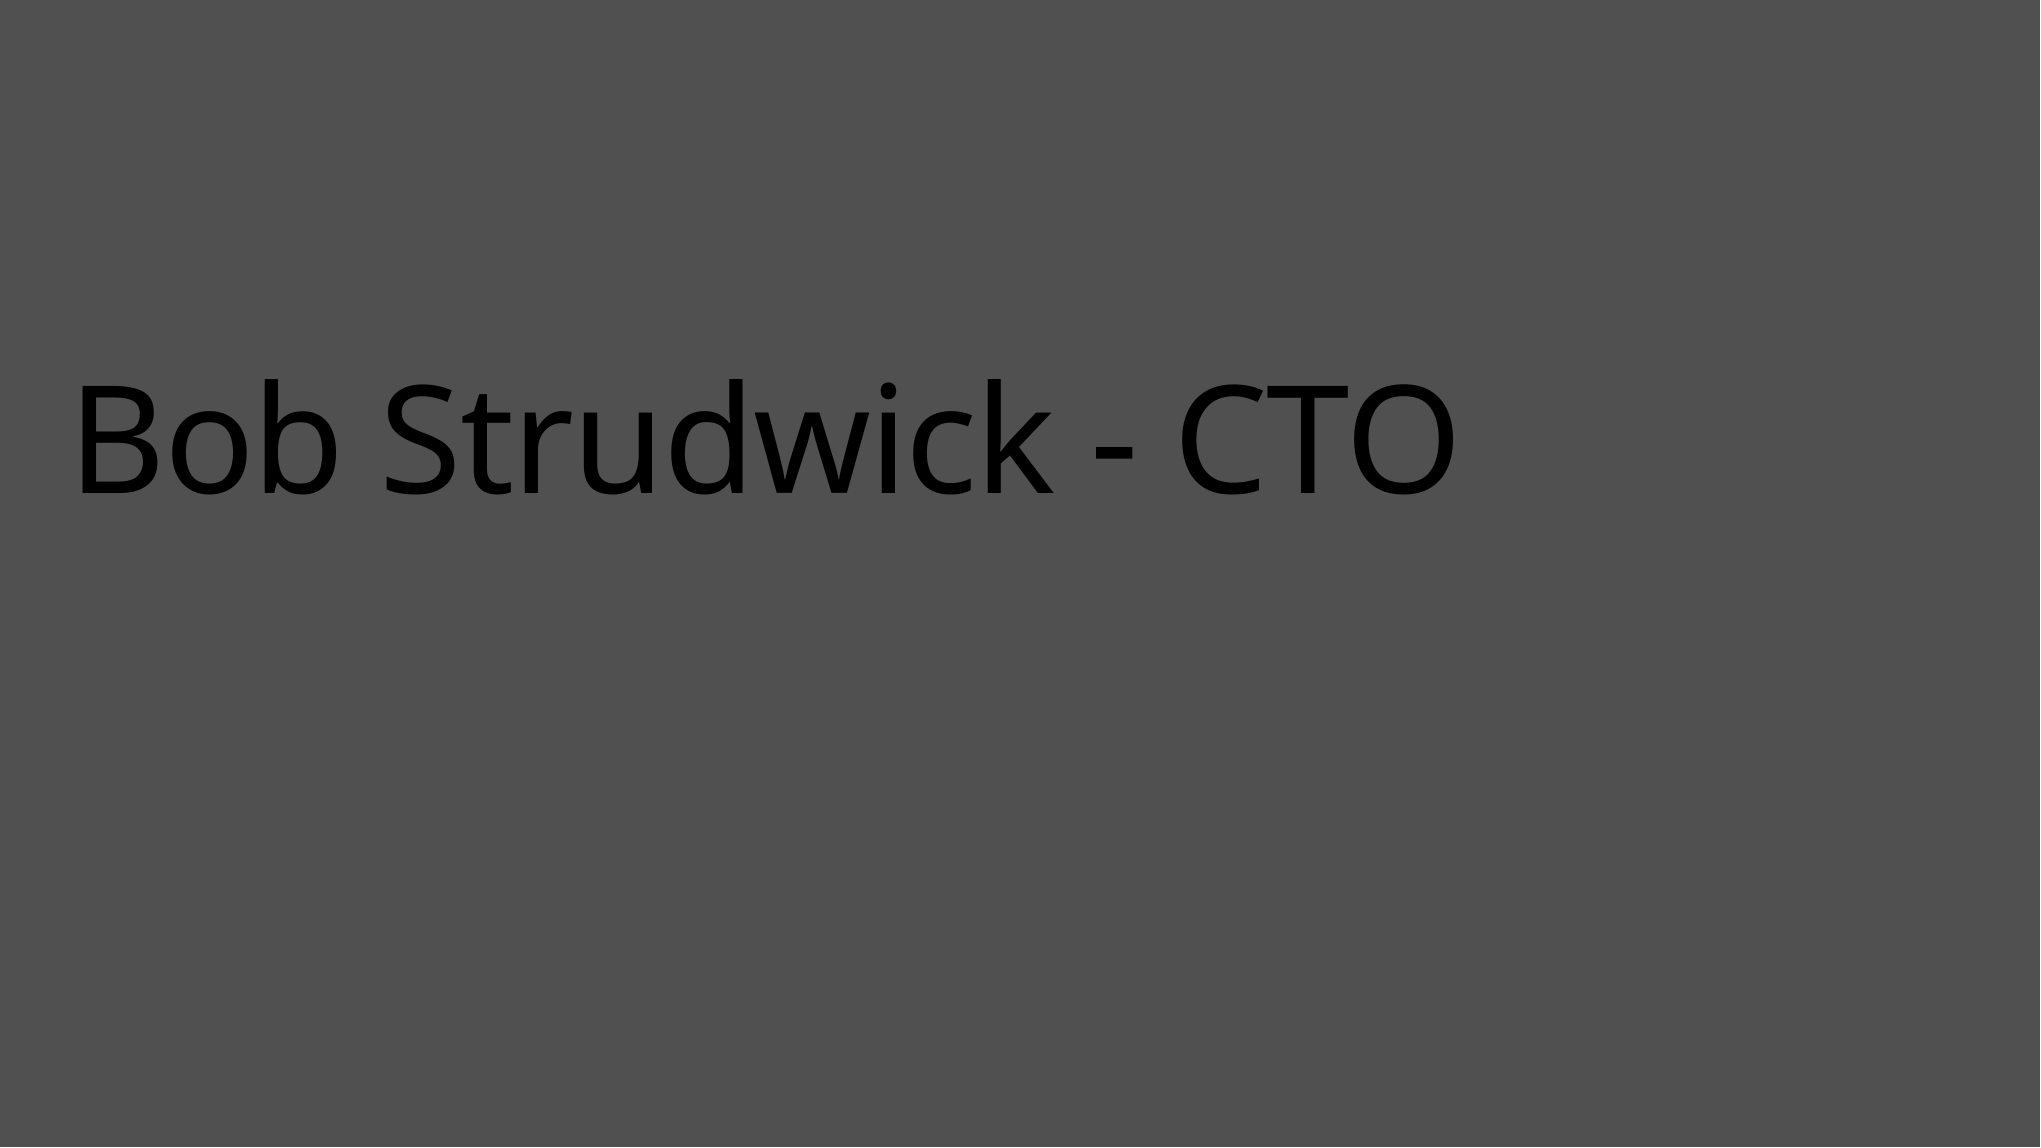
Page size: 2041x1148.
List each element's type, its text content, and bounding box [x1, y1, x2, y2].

title Bob Strudwick - CTO [45, 348, 1996, 543]
